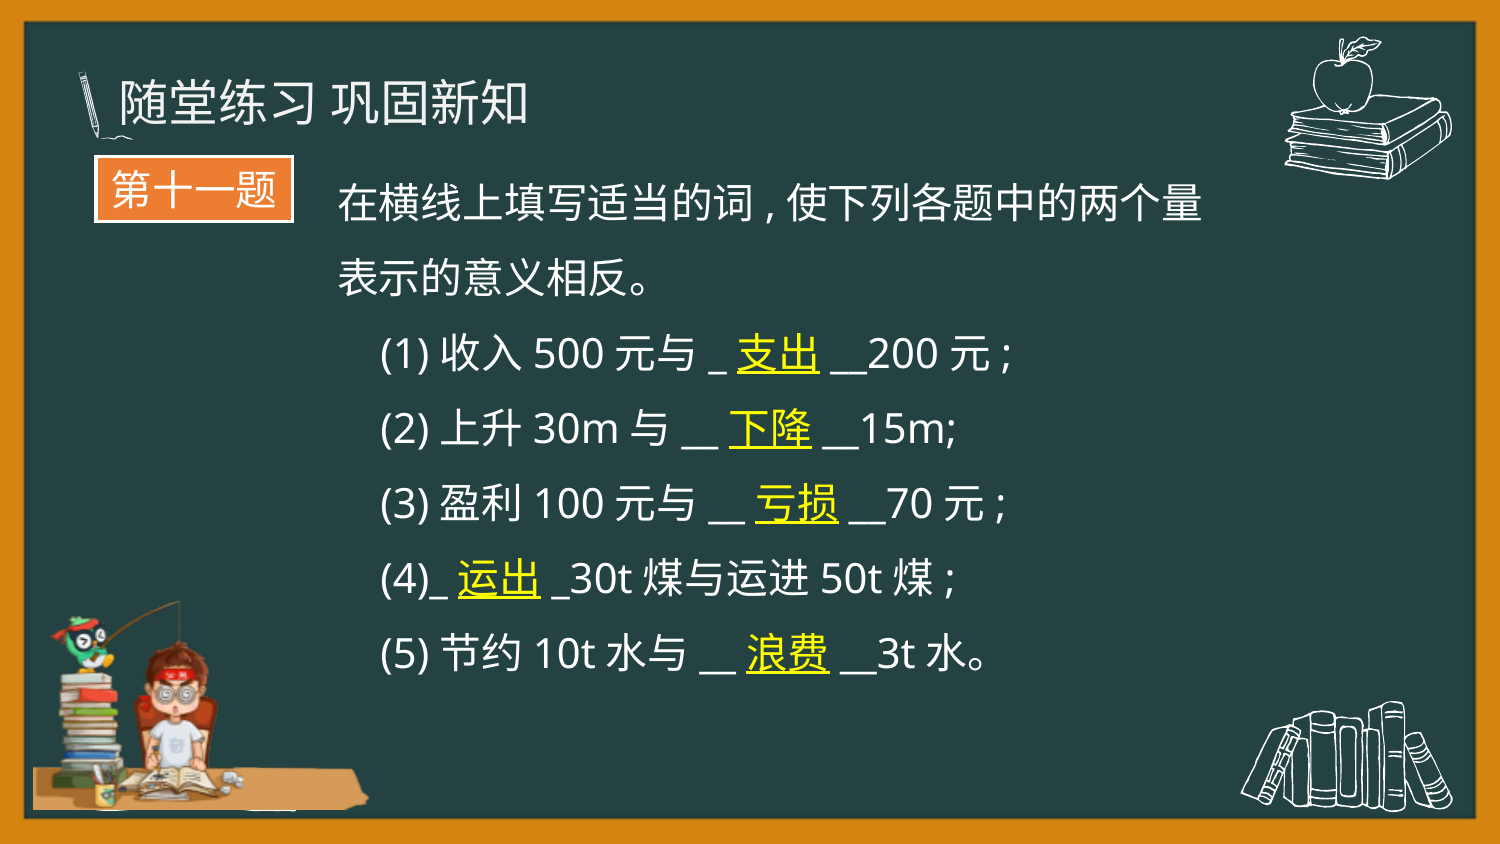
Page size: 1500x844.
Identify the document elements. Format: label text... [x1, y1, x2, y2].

picture [0, 0, 1500, 844]
text_box 在横线上填写适当的词,使下列各题中的两个量表示的意义相反。 (1)收入500元与_支出__200元; (2)上升30m与__下降__15m; (3)盈利100元与__亏损__70元; (4)_运出_30t煤与运进50t煤; (5)节约10t水与__浪费__3t水。 [322, 144, 1259, 684]
text_box 随堂练习 巩固新知 [104, 63, 546, 139]
text_box 第十一题 [94, 155, 294, 223]
